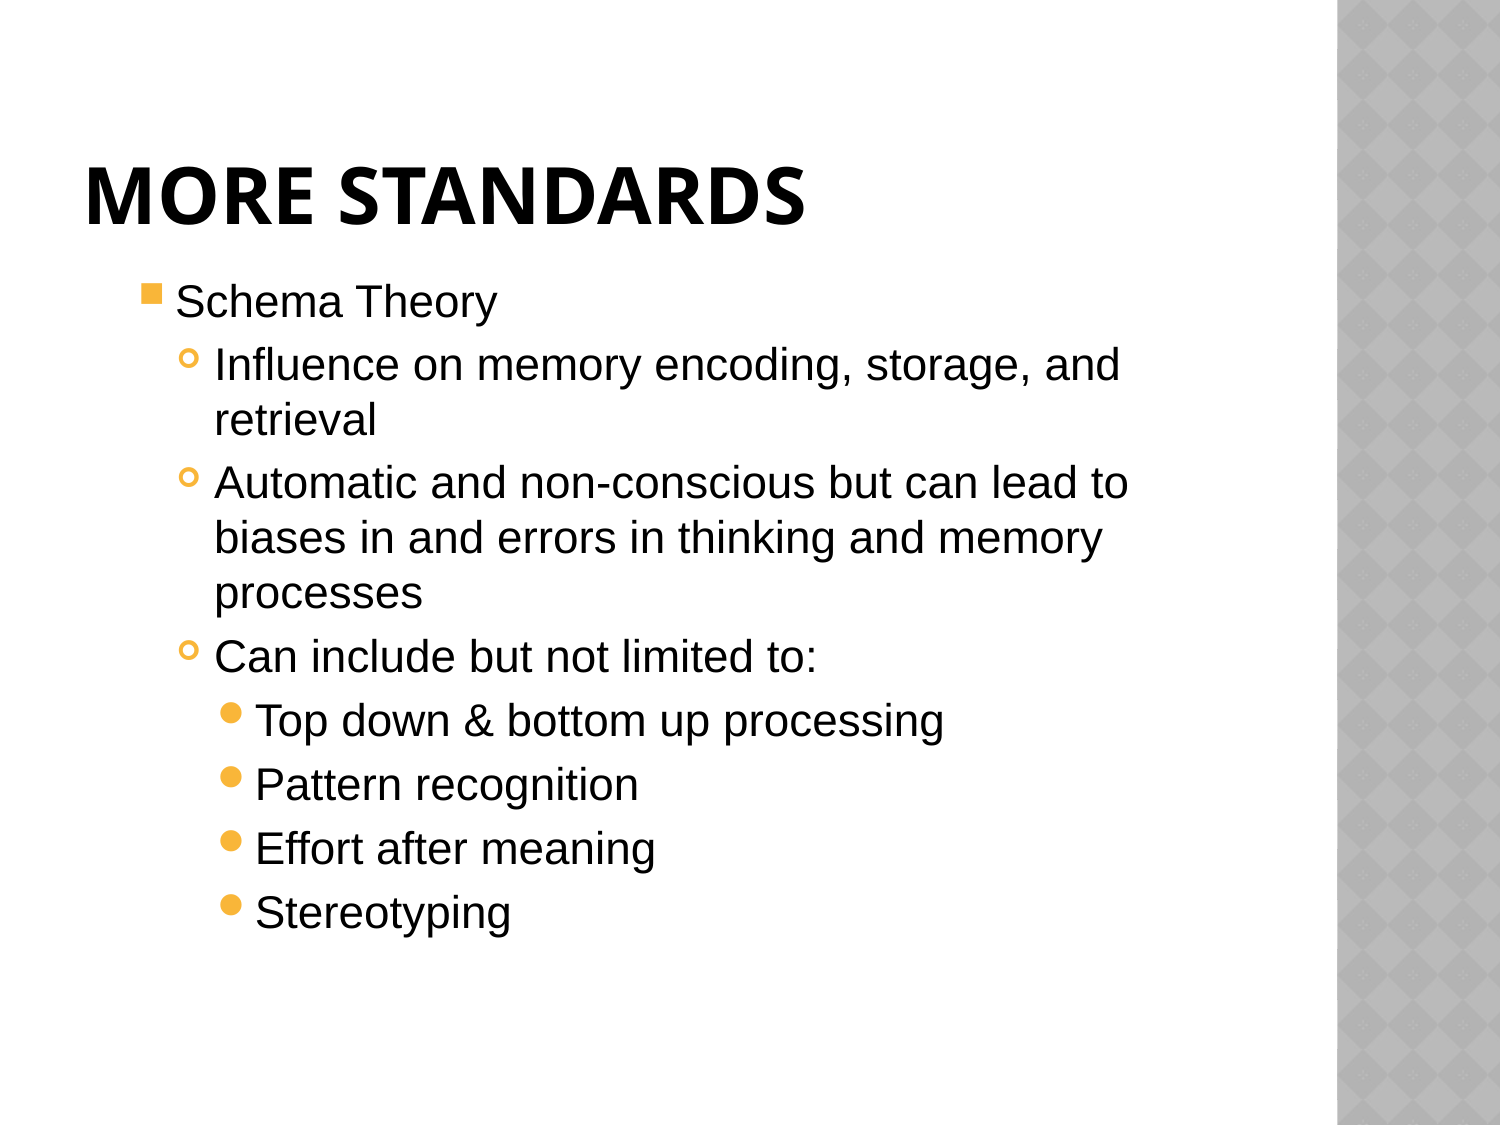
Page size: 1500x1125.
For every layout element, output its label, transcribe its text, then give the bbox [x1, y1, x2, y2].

title More standards [75, 52, 1263, 240]
list Schema Theory Influence on memory encoding, storage, and retrieval Automatic and non-conscious but can lead to biases in and errors in thinking and memory processes Can include but not limited to: Top down & bottom up processing Pattern recognition Effort after meaning Stereotyping [75, 264, 1263, 1059]
